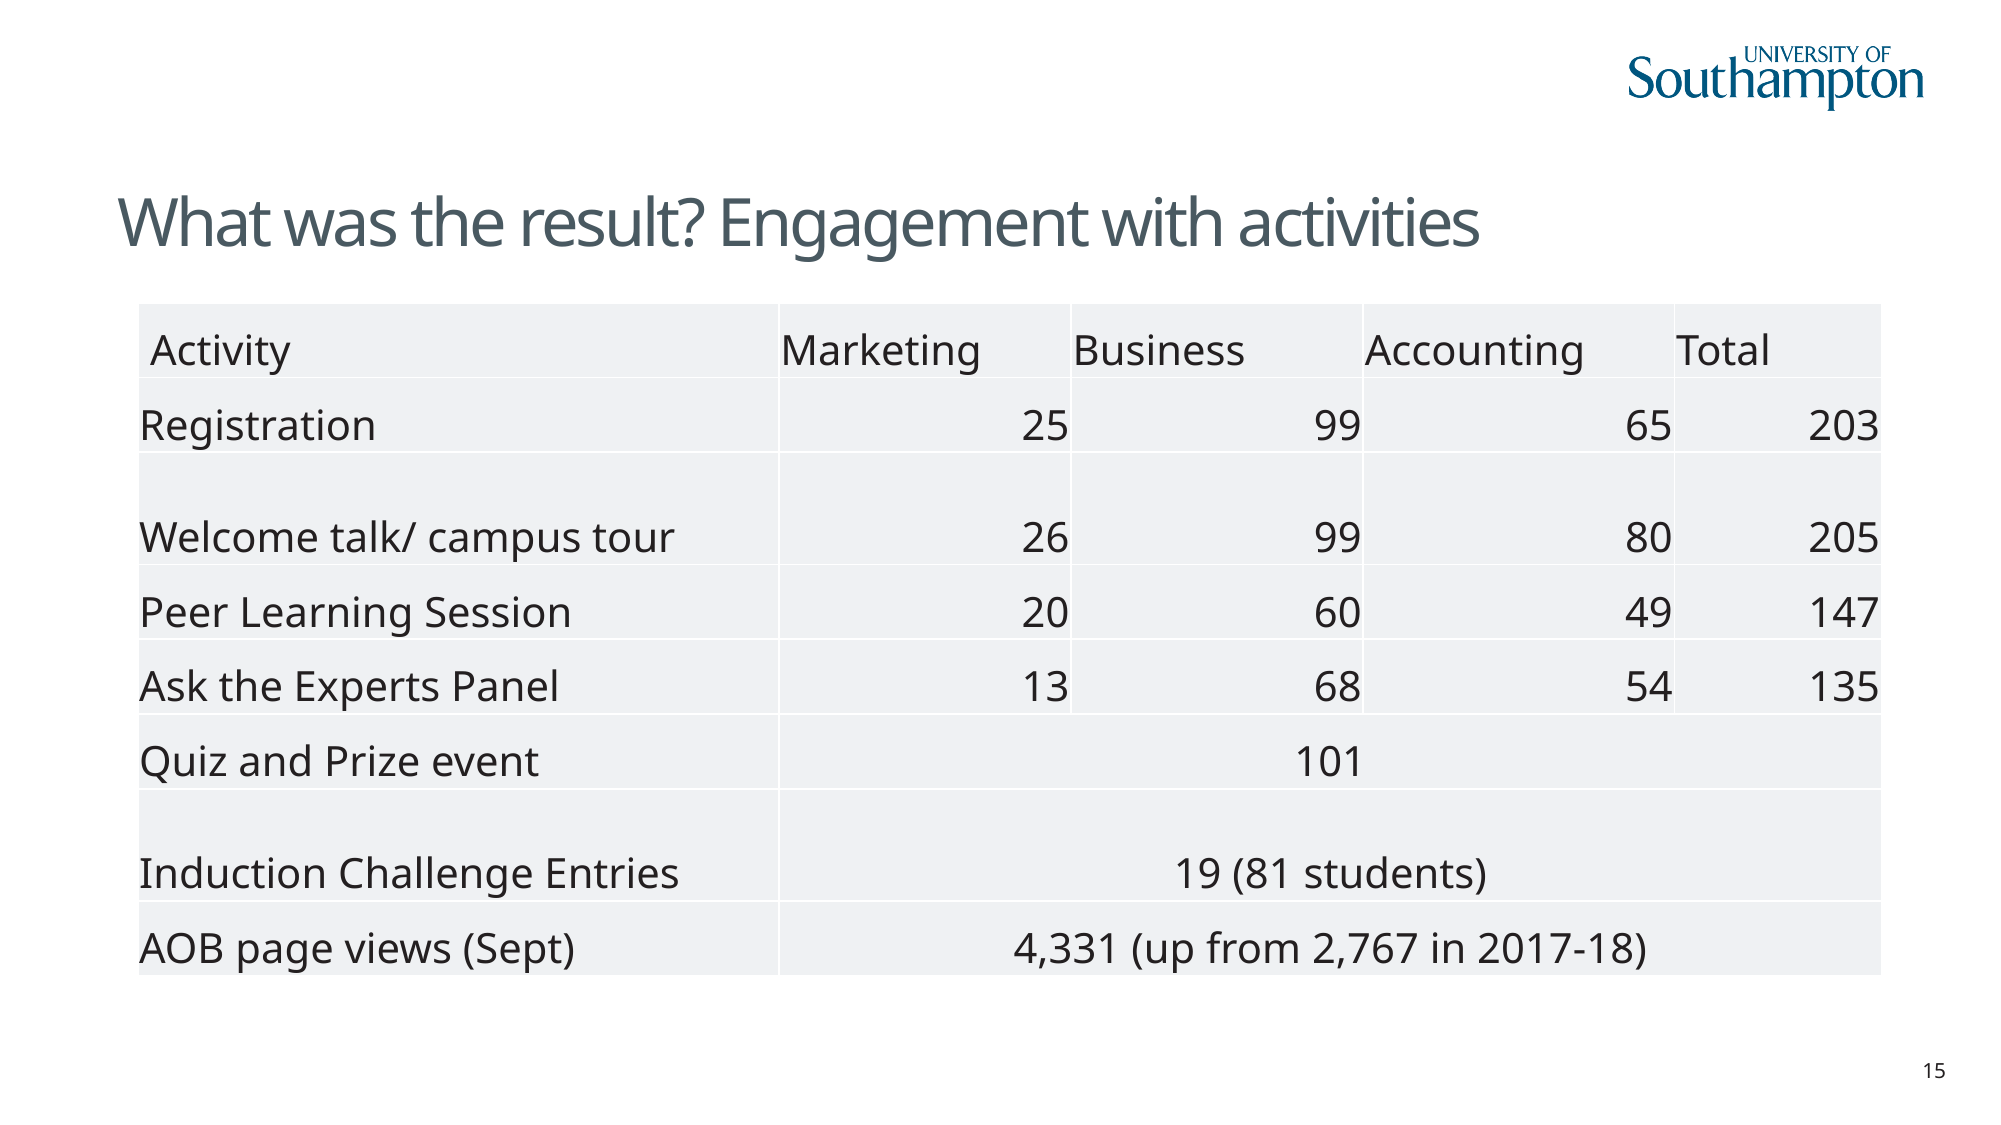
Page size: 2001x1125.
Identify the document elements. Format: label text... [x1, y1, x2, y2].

table_cell 80 [1364, 453, 1674, 564]
table_cell 99 [1072, 378, 1362, 451]
table_cell 68 [1072, 640, 1362, 713]
table_cell 49 [1364, 565, 1674, 638]
table_cell 99 [1072, 453, 1362, 564]
table_cell 4,331 (up from 2,767 in 2017-18) [780, 902, 1881, 975]
table_header Marketing [780, 304, 1070, 377]
table_cell 19 (81 students) [780, 790, 1881, 900]
picture [1629, 46, 1924, 111]
title What was the result? Engagement with activities [102, 113, 1882, 268]
table_cell 60 [1072, 565, 1362, 638]
table_cell 13 [780, 640, 1070, 713]
picture [1629, 71, 1648, 95]
table_cell 25 [780, 378, 1070, 451]
table_cell AOB page views (Sept) [139, 902, 778, 975]
table_header Accounting [1364, 304, 1674, 377]
table_header Total [1675, 304, 1881, 377]
table_cell Ask the Experts Panel [139, 640, 778, 713]
table_cell 65 [1364, 378, 1674, 451]
table_cell Induction Challenge Entries [139, 790, 778, 900]
table_cell 203 [1675, 378, 1881, 451]
table_header Activity [139, 304, 778, 377]
table_cell 135 [1675, 640, 1881, 713]
table_cell 54 [1364, 640, 1674, 713]
table_header Business [1072, 304, 1362, 377]
table_cell 101 [780, 715, 1881, 788]
table_cell 147 [1675, 565, 1881, 638]
table_cell Peer Learning Session [139, 565, 778, 638]
table_cell 26 [780, 453, 1070, 564]
table_cell 20 [780, 565, 1070, 638]
table_cell 205 [1675, 453, 1881, 564]
table_cell Welcome talk/ campus tour [139, 453, 778, 564]
table_cell Registration [139, 378, 778, 451]
picture [1869, 48, 1877, 60]
table_cell Quiz and Prize event [139, 715, 778, 788]
